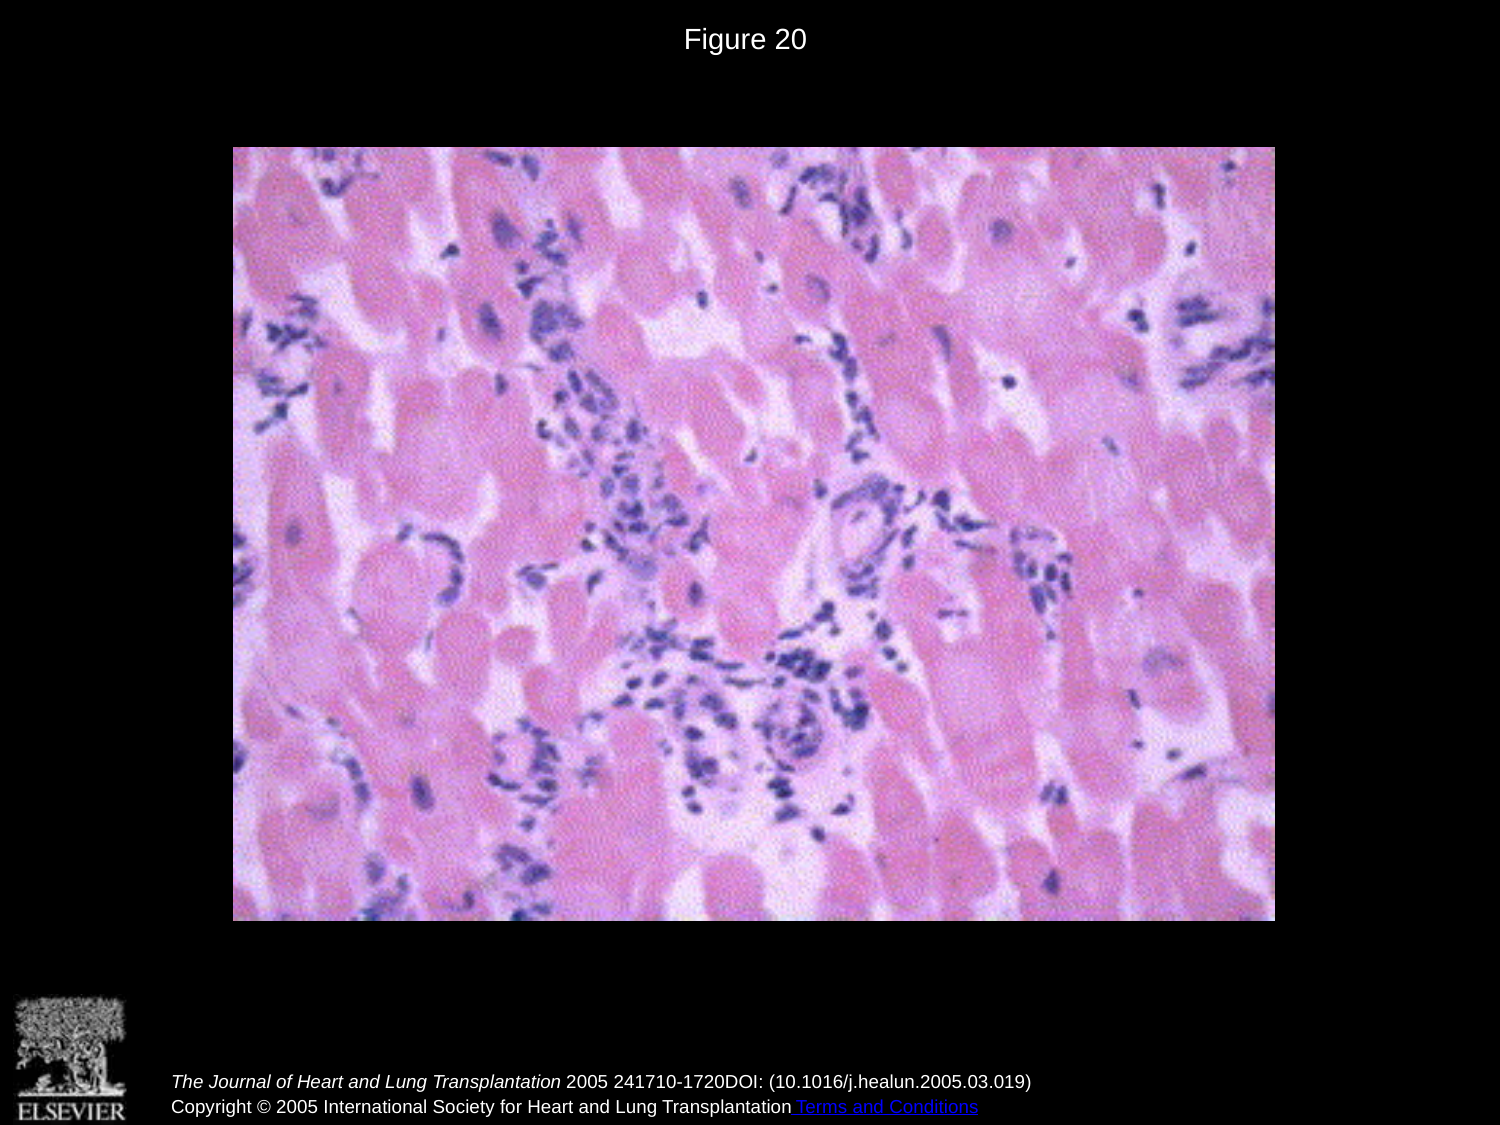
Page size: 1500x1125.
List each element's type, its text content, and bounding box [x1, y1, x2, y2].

text_box The Journal of Heart and Lung Transplantation 2005 241710-1720DOI: (10.1016/j.healun.2005.03.019) [156, 1062, 1500, 1101]
picture [12, 994, 130, 1125]
text_box Copyright © 2005 International Society for Heart and Lung Transplantation Terms and Conditions [156, 1086, 1068, 1125]
text_box Figure 20 [669, 12, 831, 64]
picture [233, 146, 1276, 921]
